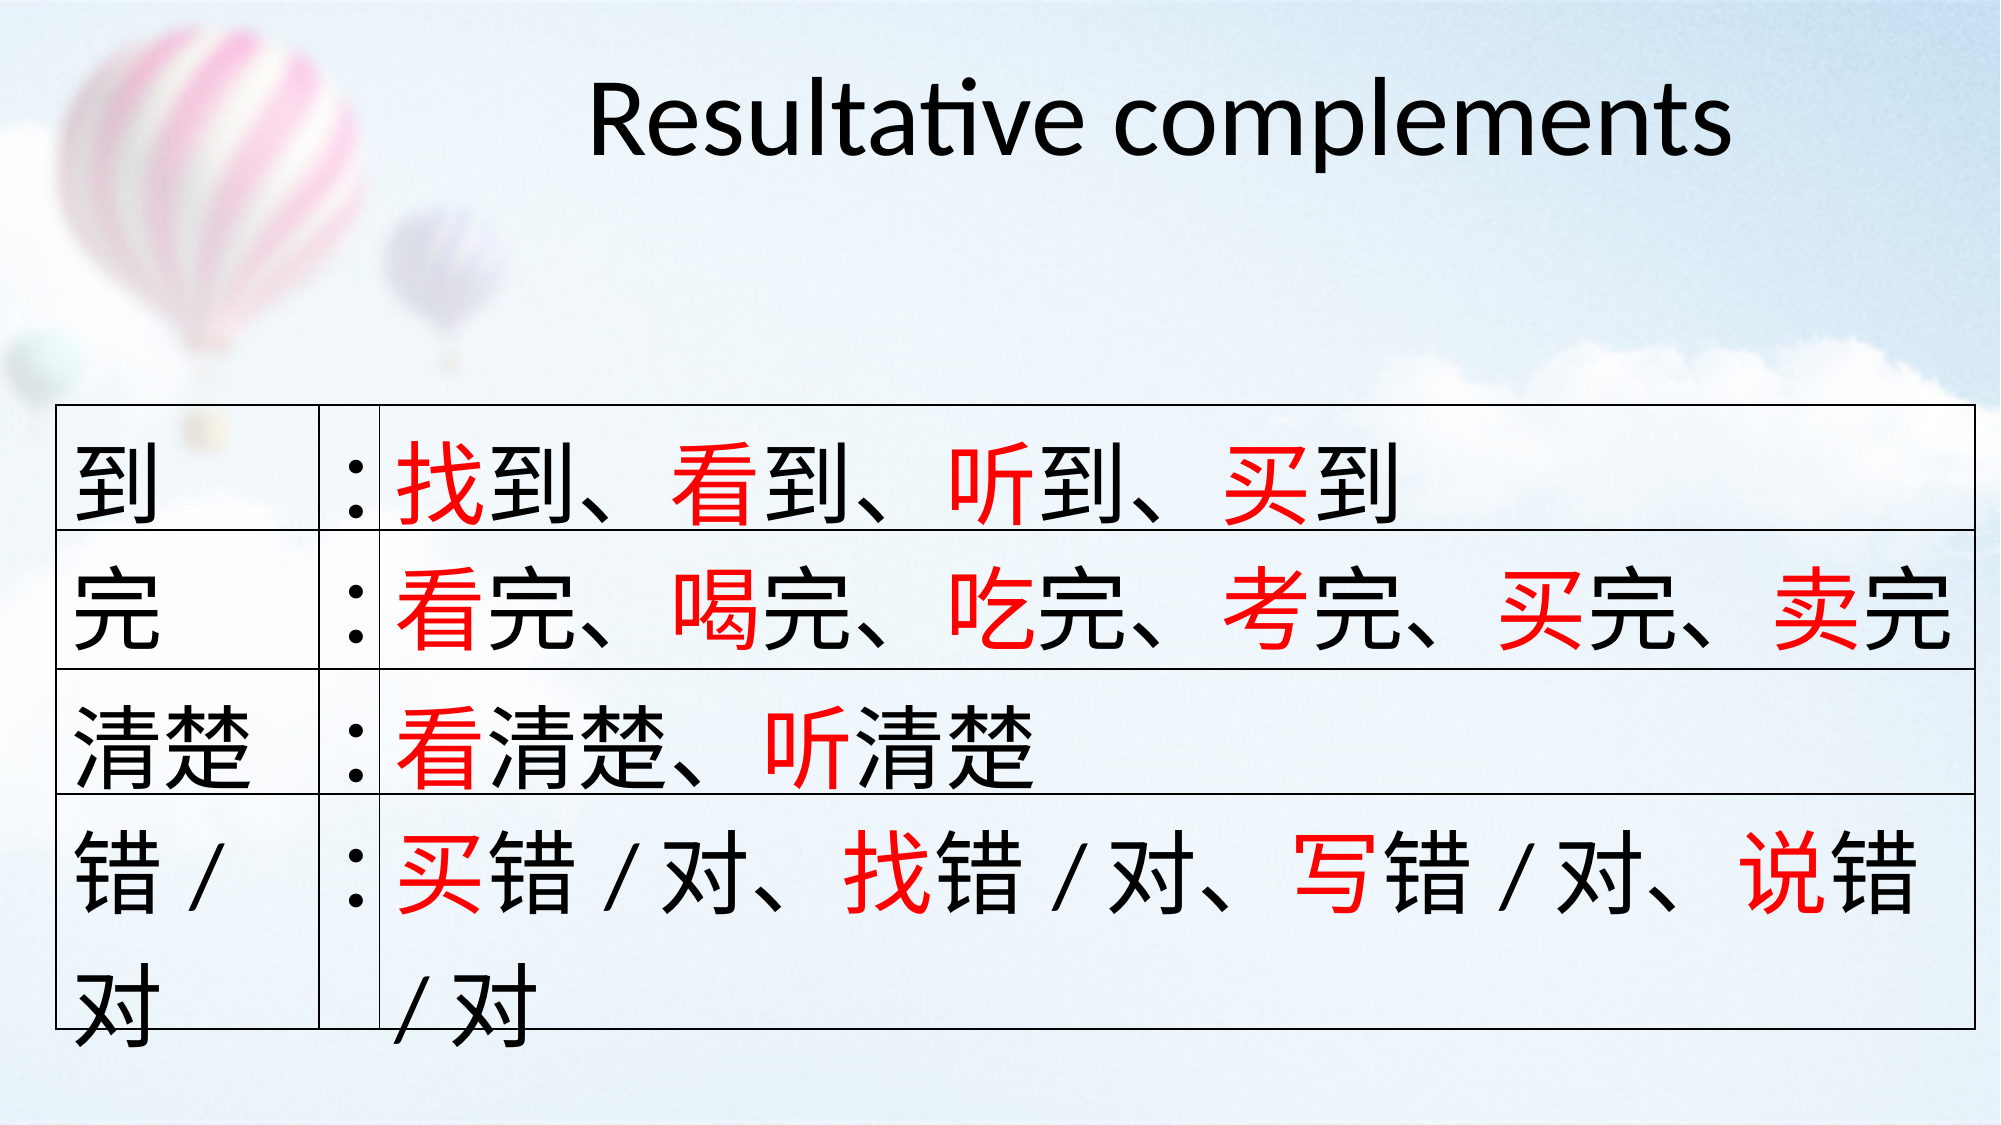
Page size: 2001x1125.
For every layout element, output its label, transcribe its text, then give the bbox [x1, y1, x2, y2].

table_cell 买错/对、找错/对、写错/对、说错/对 [380, 795, 1974, 1028]
table_header 到 [57, 406, 318, 529]
table_cell 看清楚、听清楚 [380, 670, 1974, 793]
table_cell 看完、喝完、吃完、考完、买完、卖完 [380, 531, 1974, 668]
table_cell ： [320, 670, 379, 793]
text_box Resultative complements [571, 35, 1751, 186]
table_header ： [320, 406, 379, 529]
table_header 找到、看到、听到、买到 [380, 406, 1974, 529]
table_cell 清楚 [57, 670, 318, 793]
picture [0, 0, 2001, 1125]
table_cell ： [320, 531, 379, 668]
table_cell 完 [57, 531, 318, 668]
table_cell 错/对 [57, 795, 318, 1028]
table_cell ： [320, 795, 379, 1028]
